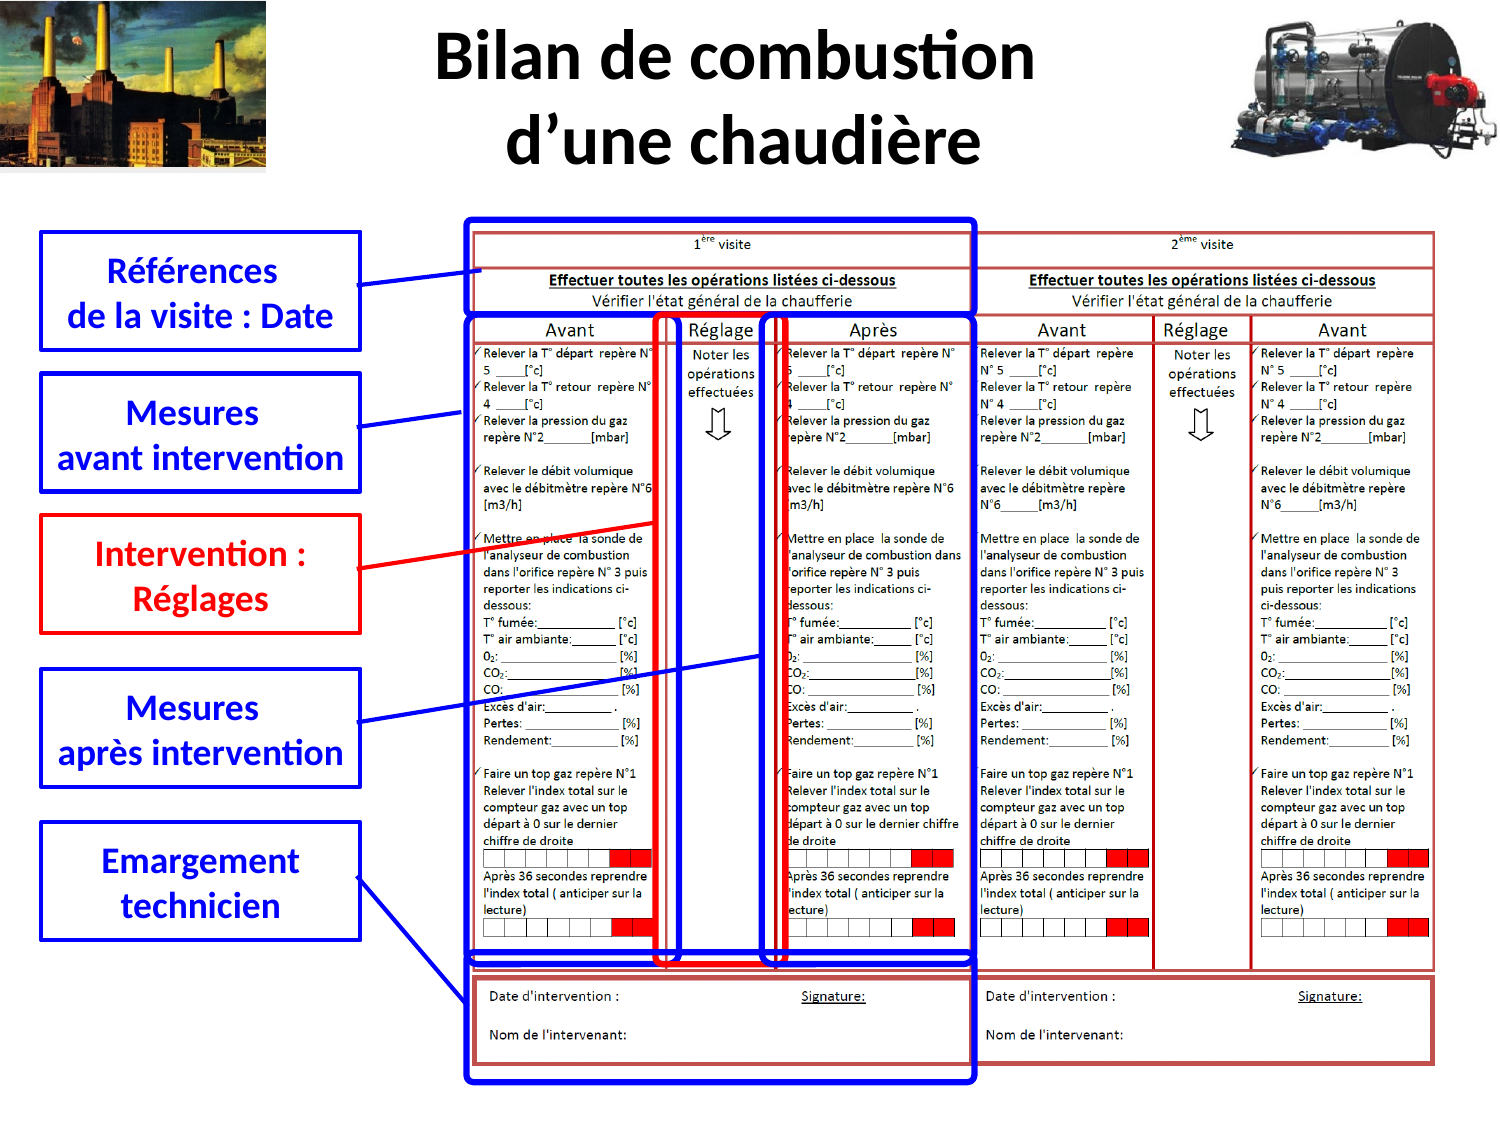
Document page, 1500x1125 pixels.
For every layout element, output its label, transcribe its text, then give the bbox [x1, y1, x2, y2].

text_box Références de la visite : Date [39, 230, 461, 352]
picture [1228, 0, 1500, 199]
picture [0, 0, 266, 173]
text_box Intervention : Réglages [39, 513, 461, 635]
text_box Mesures avant intervention [39, 371, 461, 494]
text_box Emargement technicien [39, 820, 461, 1002]
title Bilan de combustion d’une chaudière [371, 0, 1117, 188]
picture [466, 231, 1439, 1073]
text_box [465, 1080, 975, 1085]
text_box Mesures après intervention [39, 667, 461, 789]
text_box [464, 217, 977, 232]
